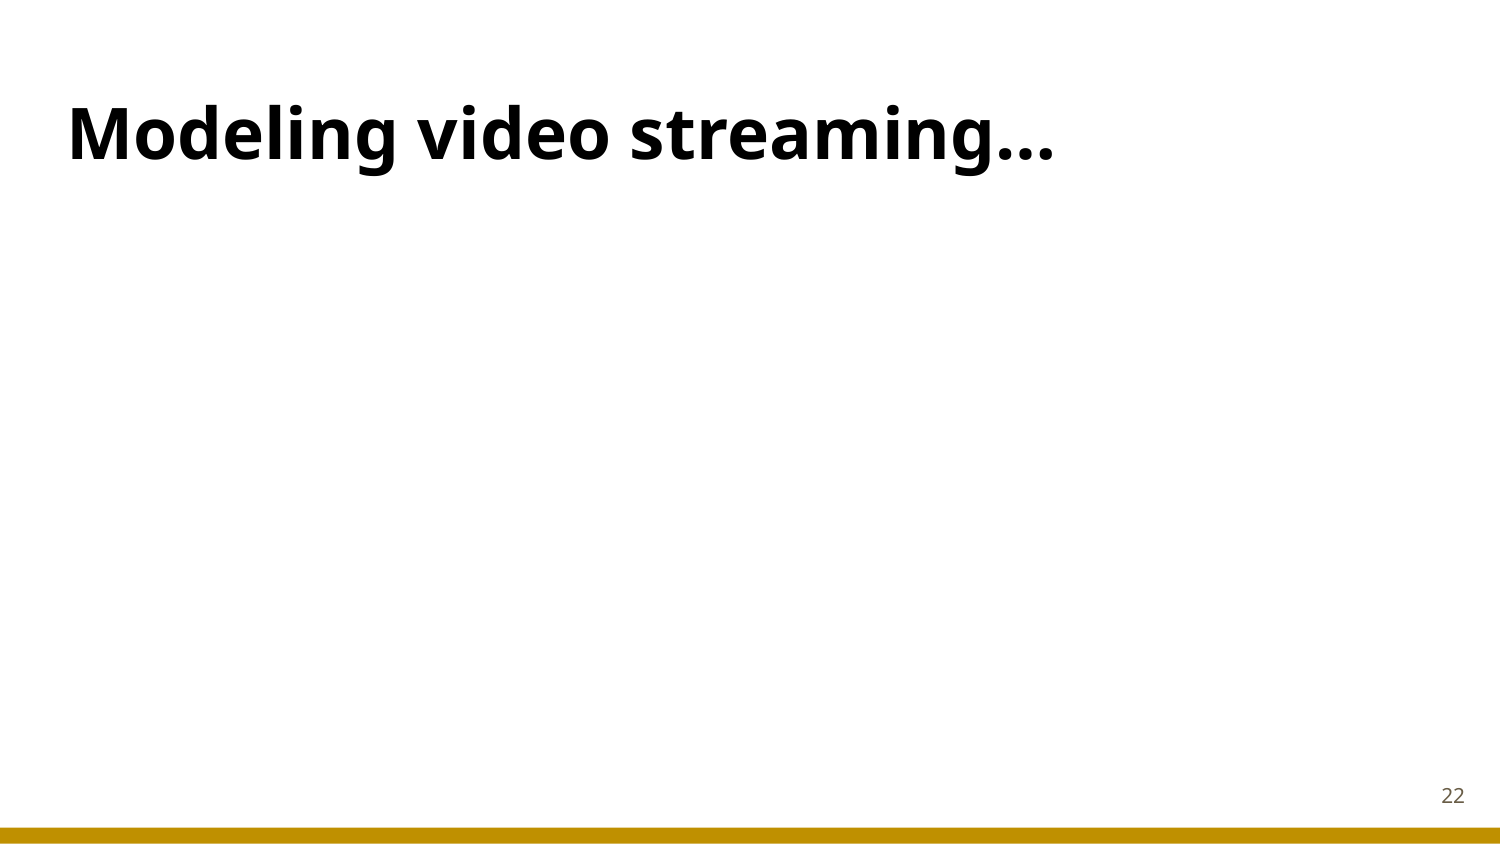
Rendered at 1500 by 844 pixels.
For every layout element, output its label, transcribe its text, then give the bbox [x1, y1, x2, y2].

slide_number ‹#› [1389, 764, 1480, 830]
title Modeling video streaming… [51, 72, 1449, 189]
